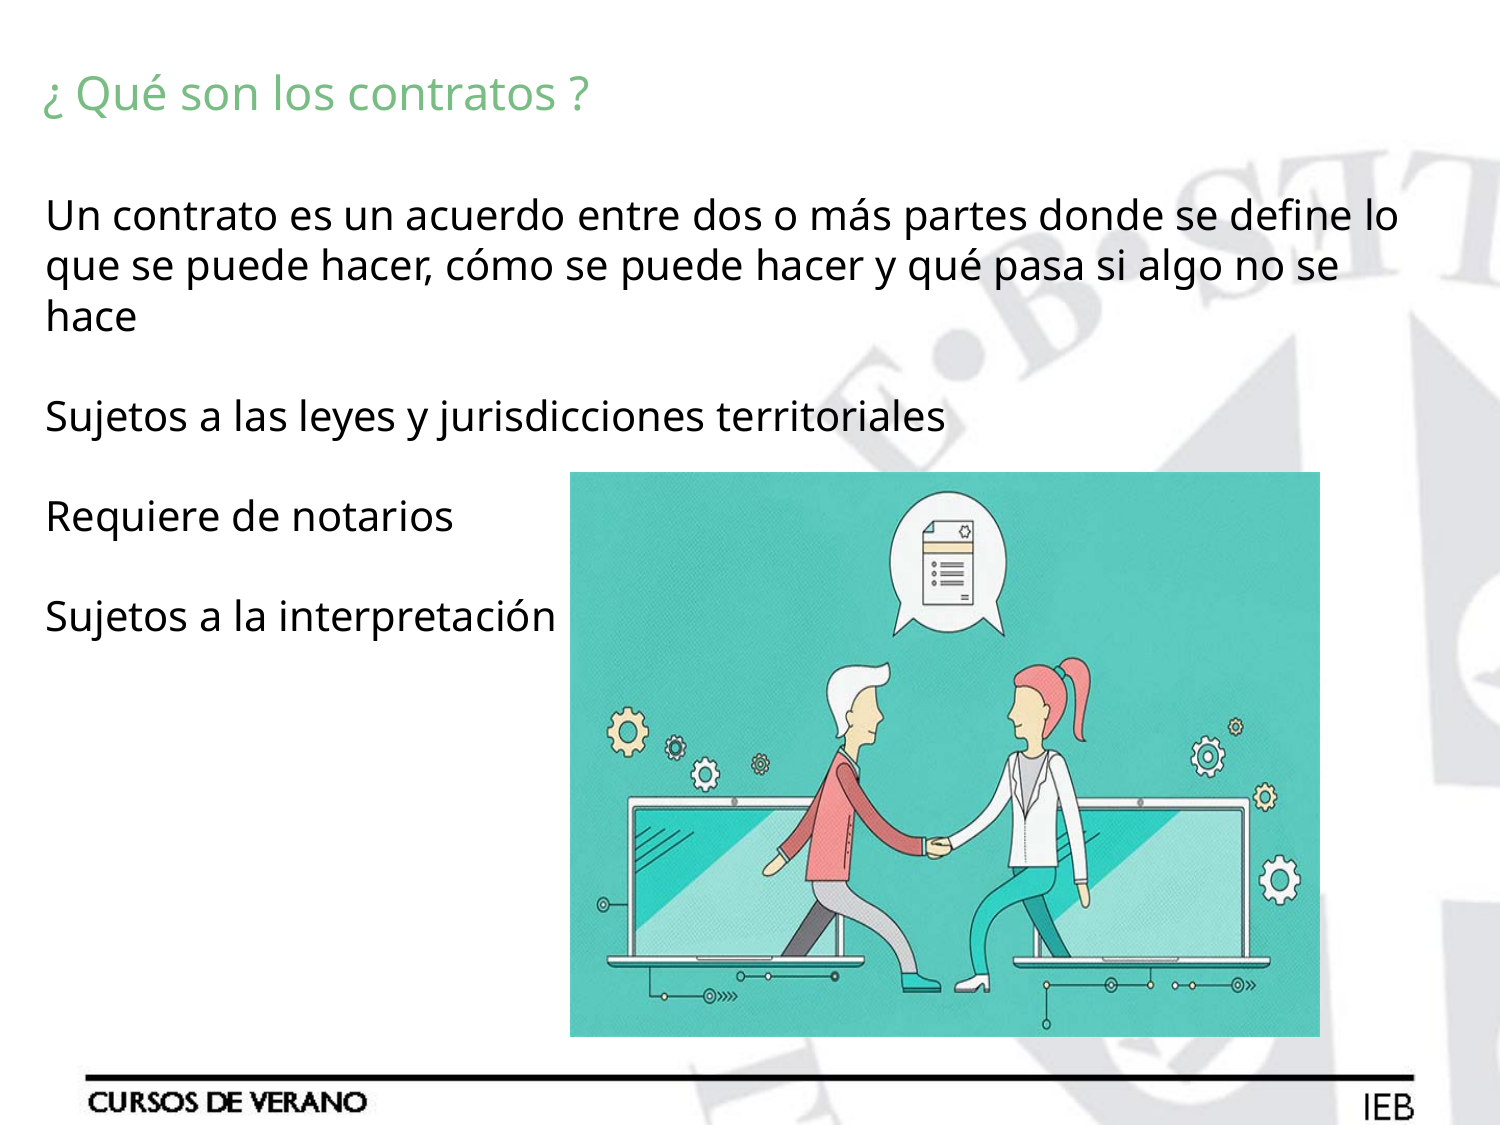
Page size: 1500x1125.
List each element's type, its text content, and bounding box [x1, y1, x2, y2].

picture [3, 3, 1500, 1125]
text_box ¿ Qué son los contratos ? [40, 60, 594, 123]
text_box Un contrato es un acuerdo entre dos o más partes donde se define lo que se puede hacer, cómo se puede hacer y qué pasa si algo no se hace Sujetos a las leyes y jurisdicciones territoriales Requiere de notarios Sujetos a la interpretación [42, 186, 1413, 643]
